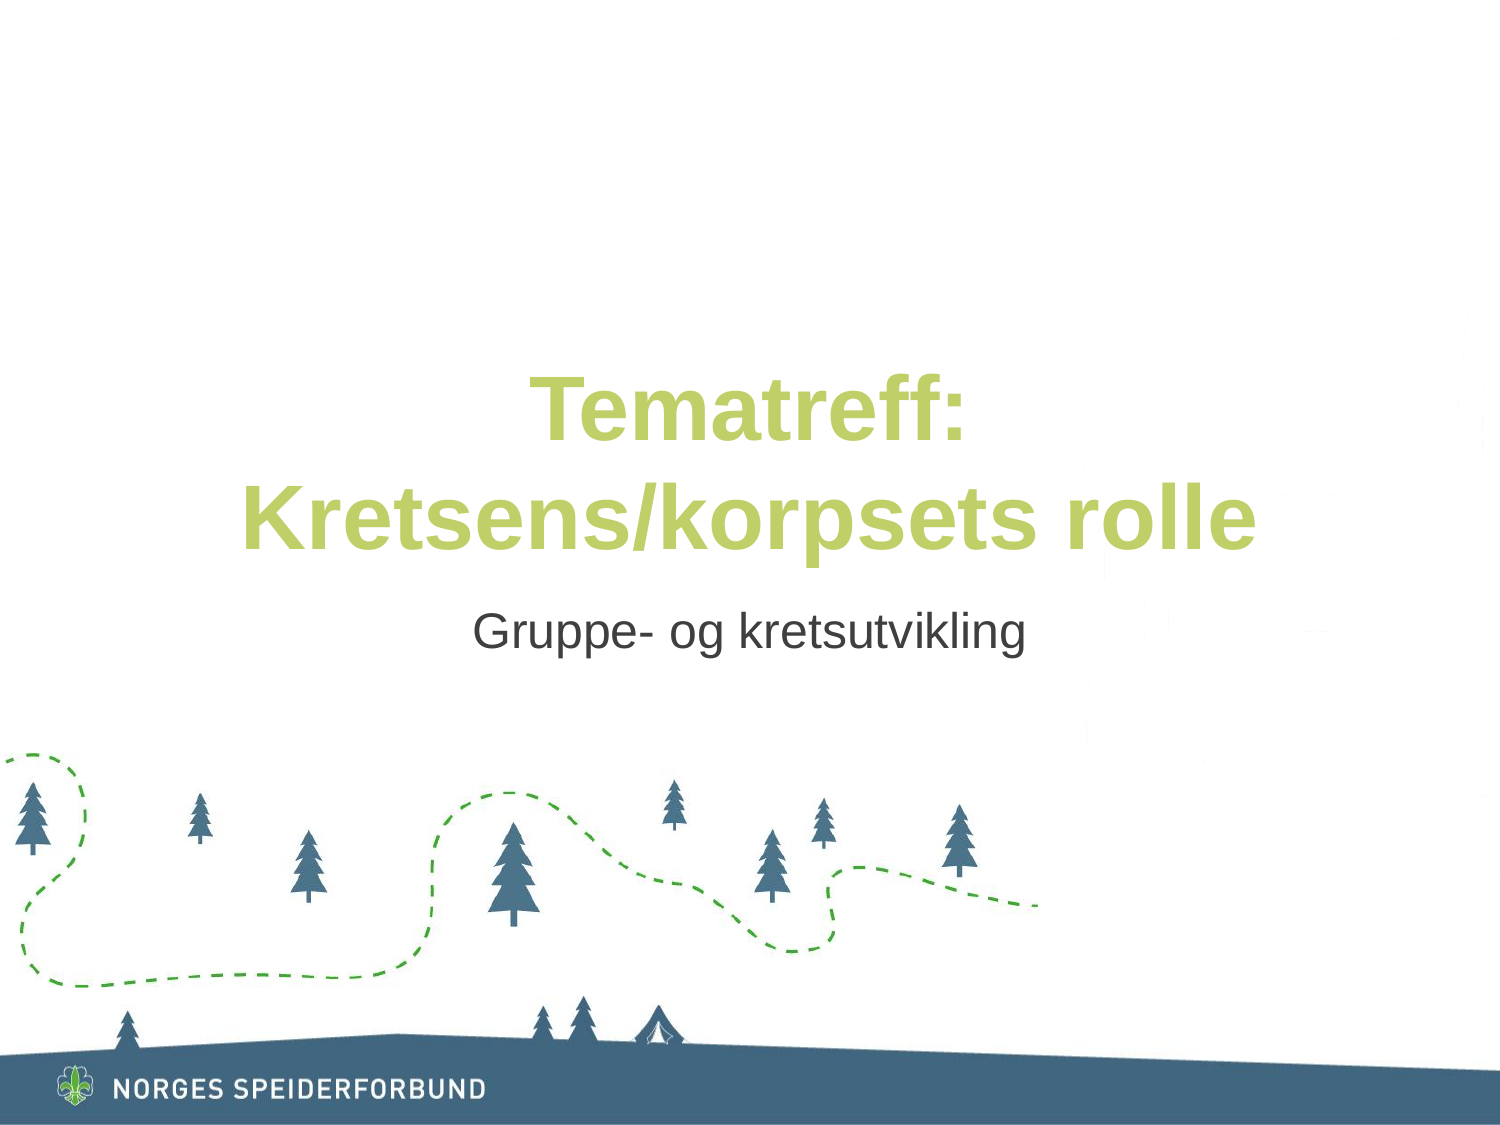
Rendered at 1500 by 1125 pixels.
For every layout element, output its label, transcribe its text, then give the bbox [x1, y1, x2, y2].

title Tematreff: Kretsens/korpsets rolle [112, 184, 1388, 576]
subtitle Gruppe- og kretsutvikling [187, 590, 1313, 863]
picture [0, 0, 1500, 1125]
picture [5, 753, 1038, 988]
